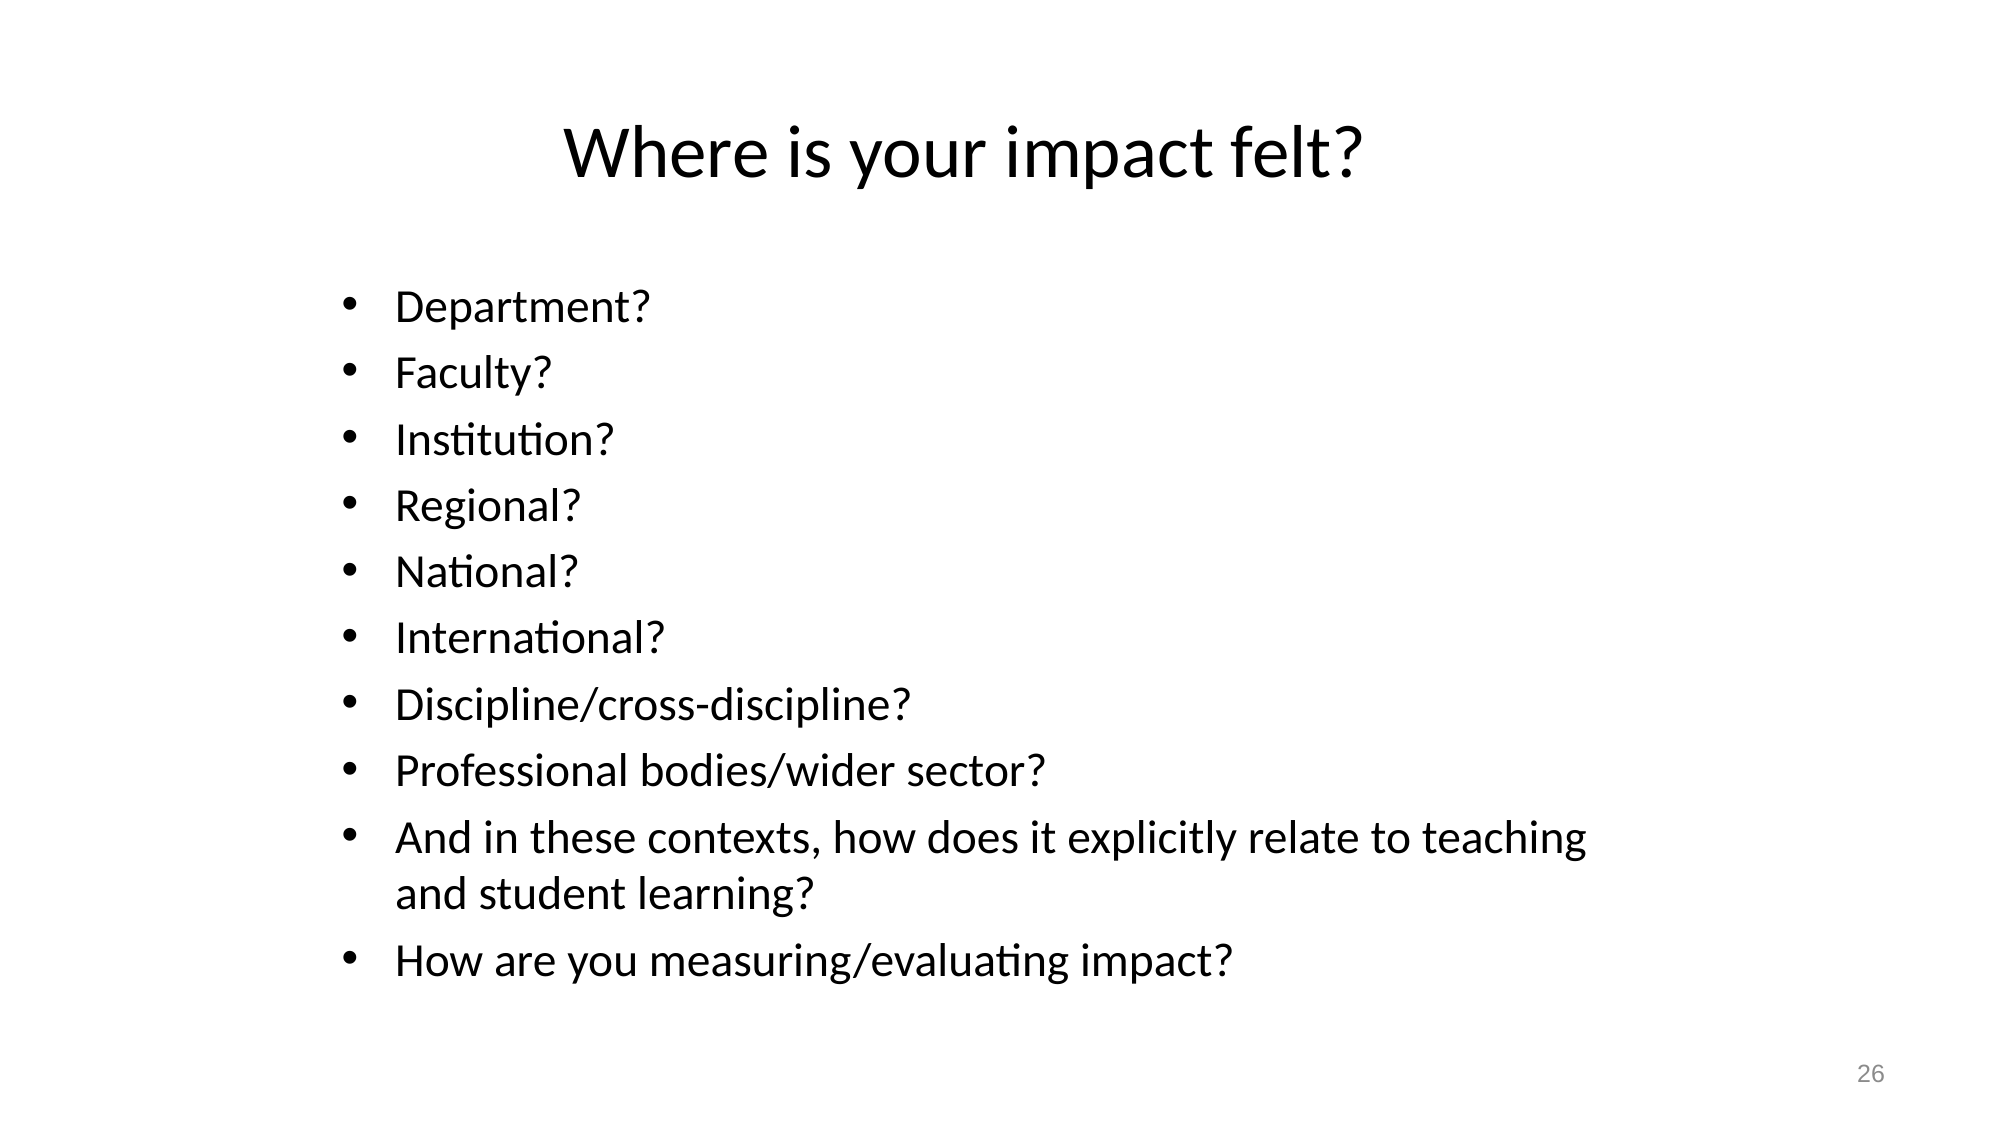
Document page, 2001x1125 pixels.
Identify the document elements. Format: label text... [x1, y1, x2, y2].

list Department? Faculty? Institution? Regional? National? International? Discipline/cross-discipline? Professional bodies/wider sector? And in these contexts, how does it explicitly relate to teaching and student learning? How are you measuring/evaluating impact? [326, 267, 1677, 1000]
slide_number 26 [1433, 1042, 1900, 1103]
title Where is your impact felt? [326, 70, 1605, 224]
